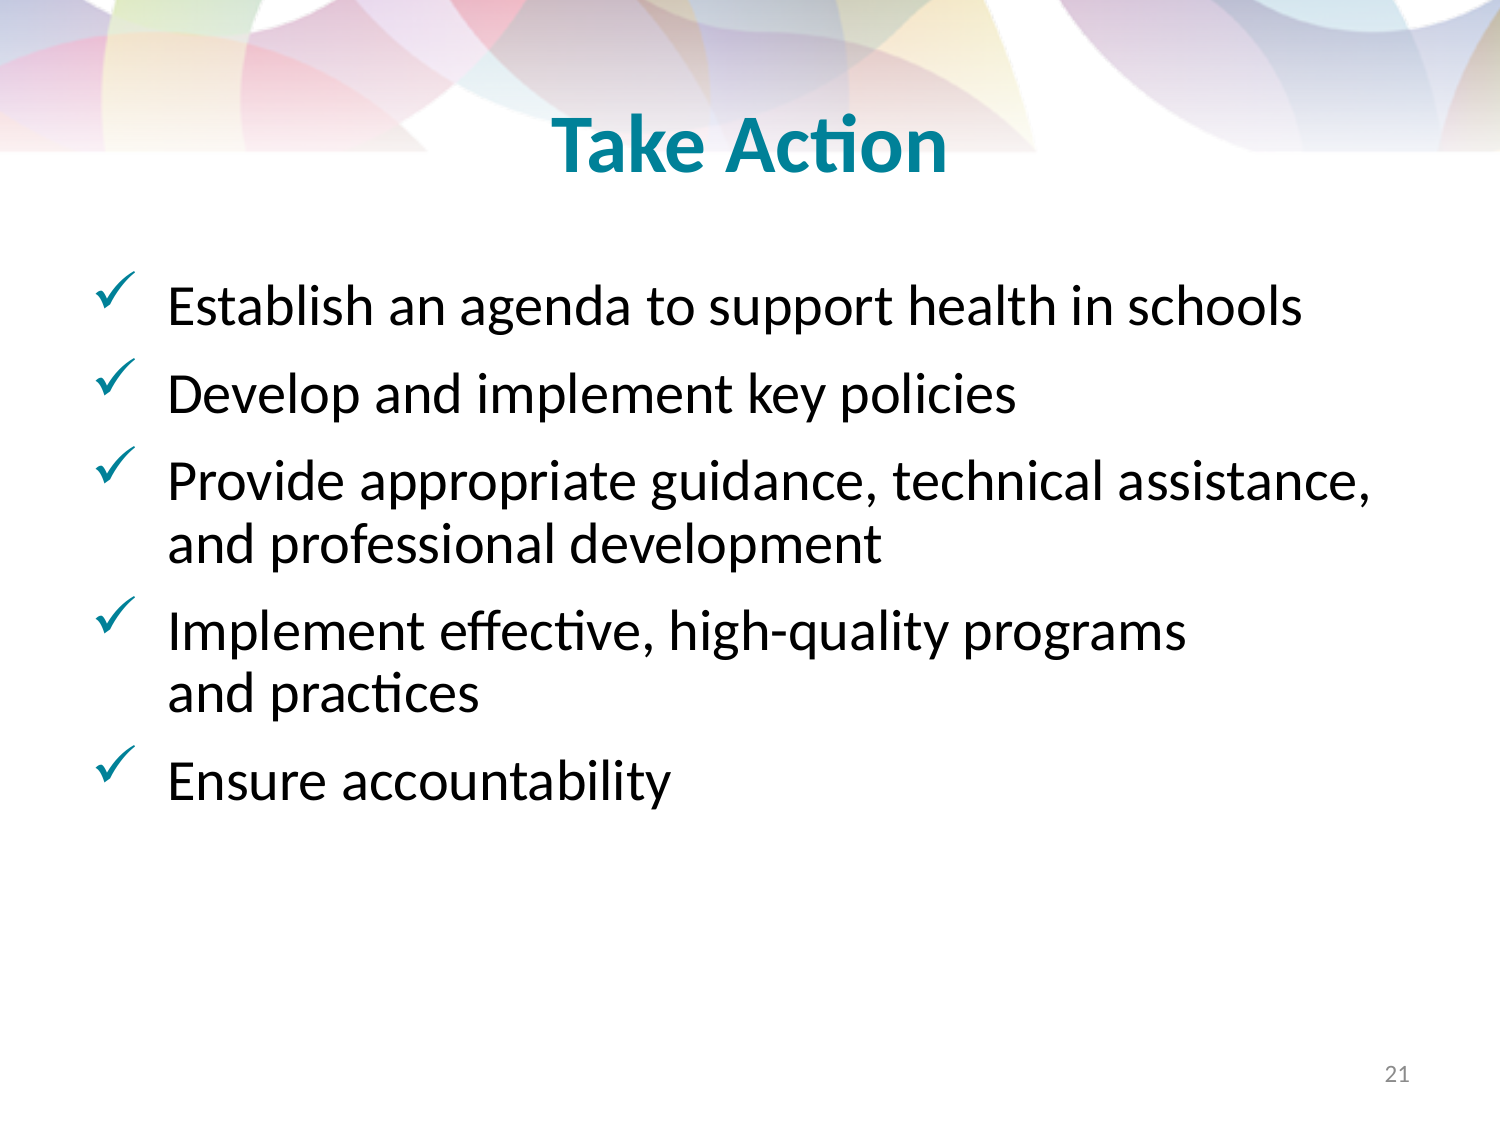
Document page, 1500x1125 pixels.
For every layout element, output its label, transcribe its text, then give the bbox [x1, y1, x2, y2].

list Establish an agenda to support health in schools Develop and implement key policies Provide appropriate guidance, technical assistance, and professional development Implement effective, high-quality programs and practices Ensure accountability [76, 267, 1427, 955]
slide_number 21 [1074, 1042, 1425, 1103]
title Take Action [75, 45, 1425, 233]
picture [0, 0, 1500, 246]
